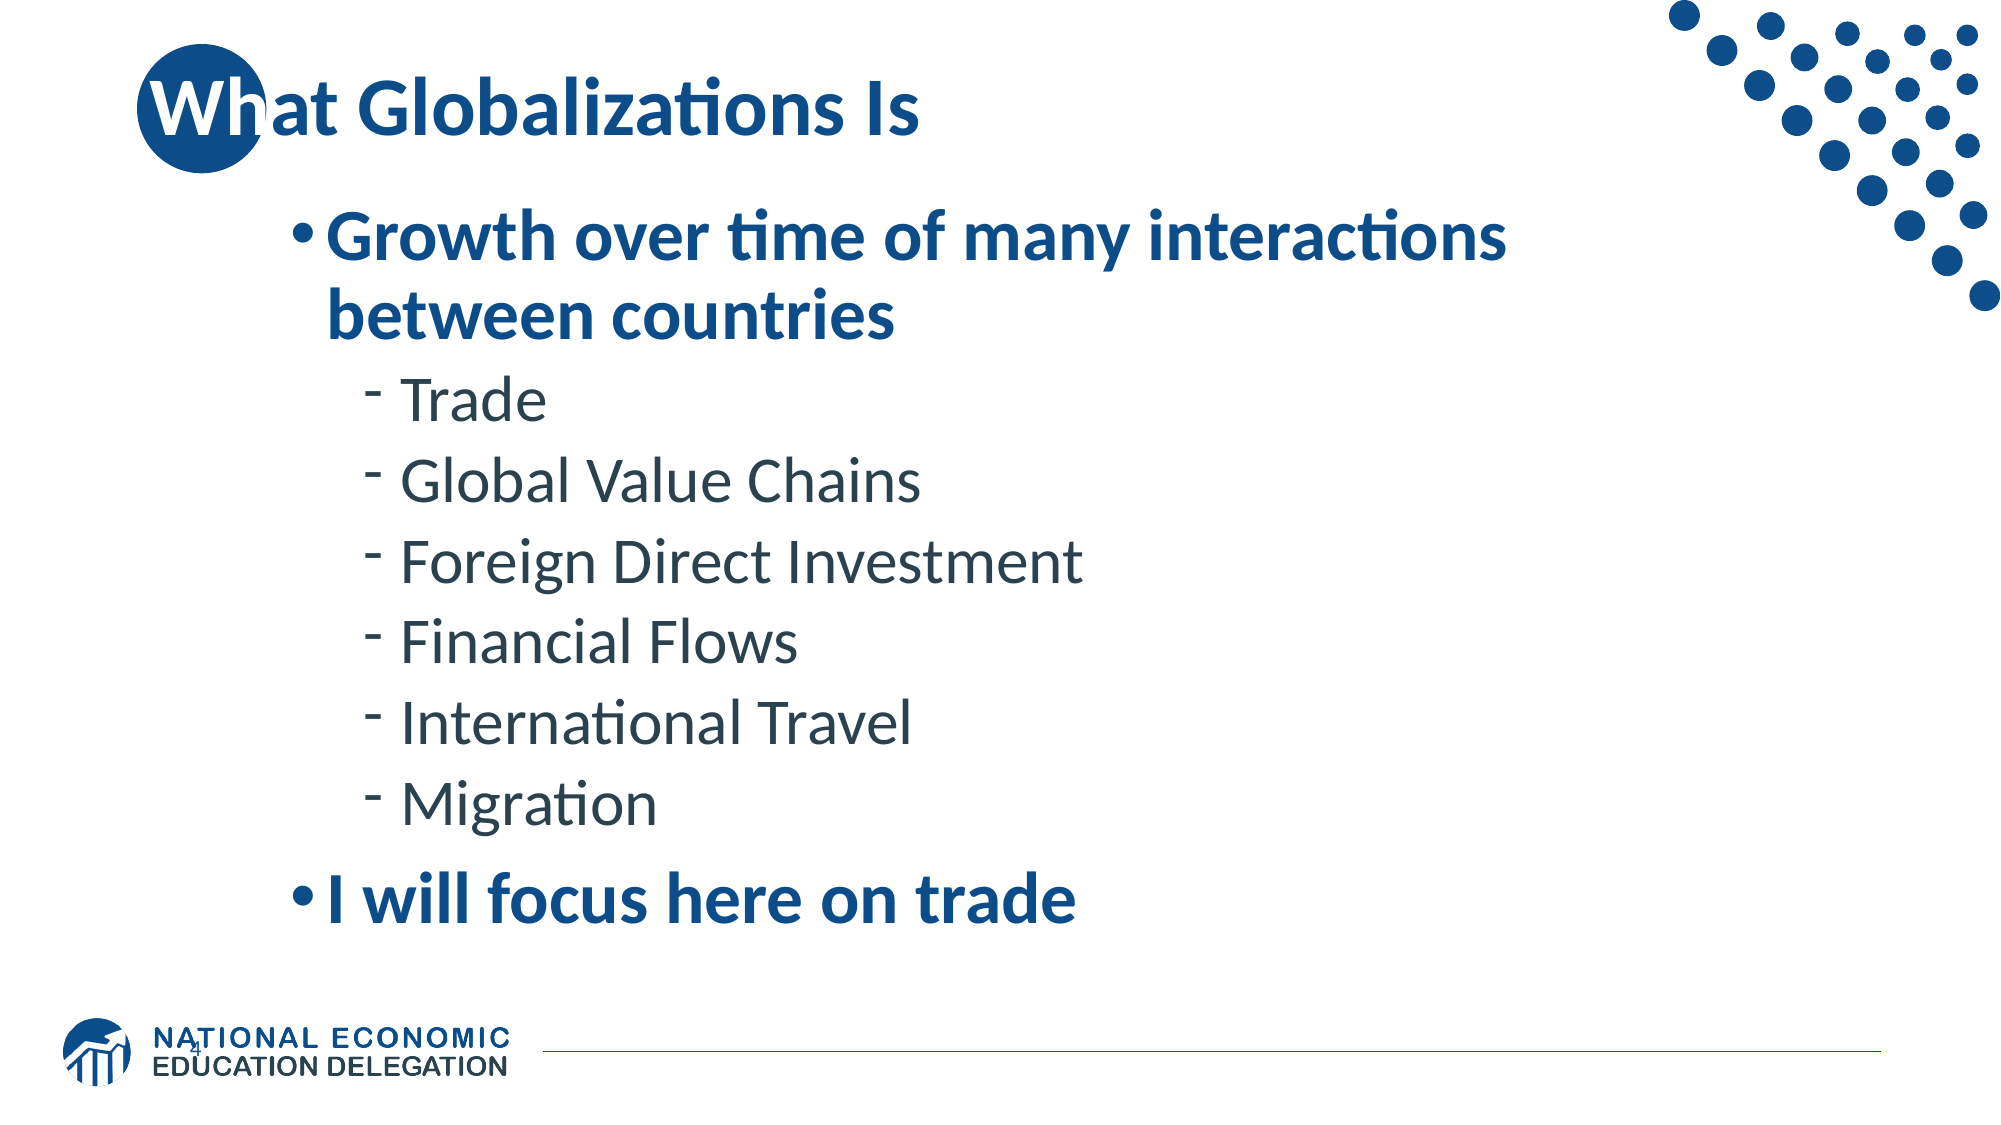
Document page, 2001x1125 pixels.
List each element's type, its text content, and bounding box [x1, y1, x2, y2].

slide_number 4 [33, 1022, 217, 1073]
picture [55, 1013, 520, 1091]
title What Globalizations Is [134, 15, 1718, 201]
list Growth over time of many interactions between countries Trade Global Value Chains Foreign Direct Investment Financial Flows International Travel Migration I will focus here on trade [275, 187, 1639, 949]
